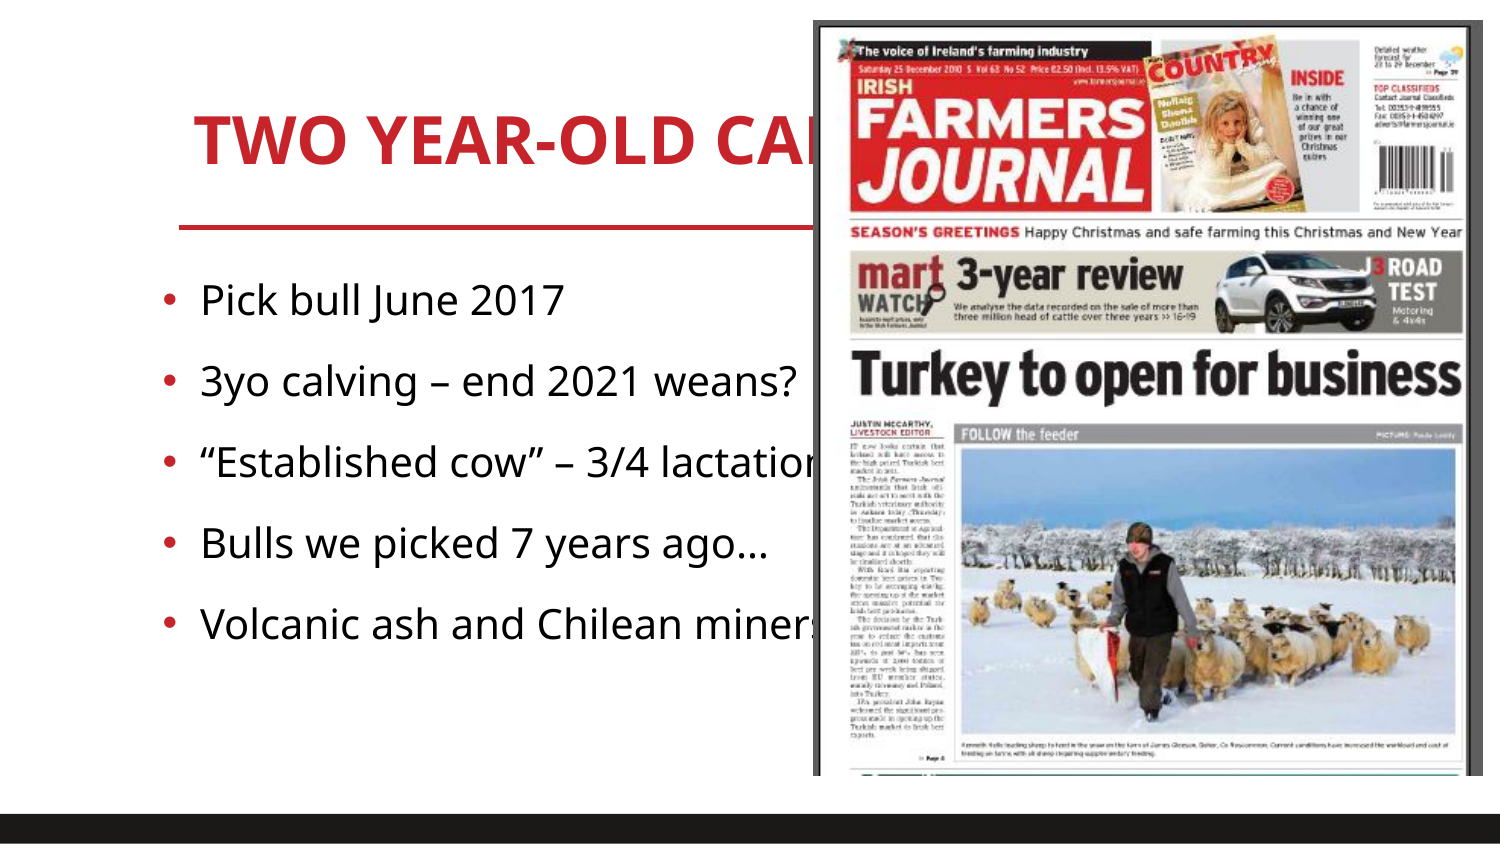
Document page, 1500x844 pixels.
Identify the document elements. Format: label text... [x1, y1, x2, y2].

list Pick bull June 2017 3yo calving – end 2021 weans? “Established cow” – 3/4 lactation? Bulls we picked 7 years ago… Volcanic ash and Chilean miners [147, 256, 812, 714]
picture [812, 19, 1483, 777]
title Two year-old calving [178, 98, 812, 229]
